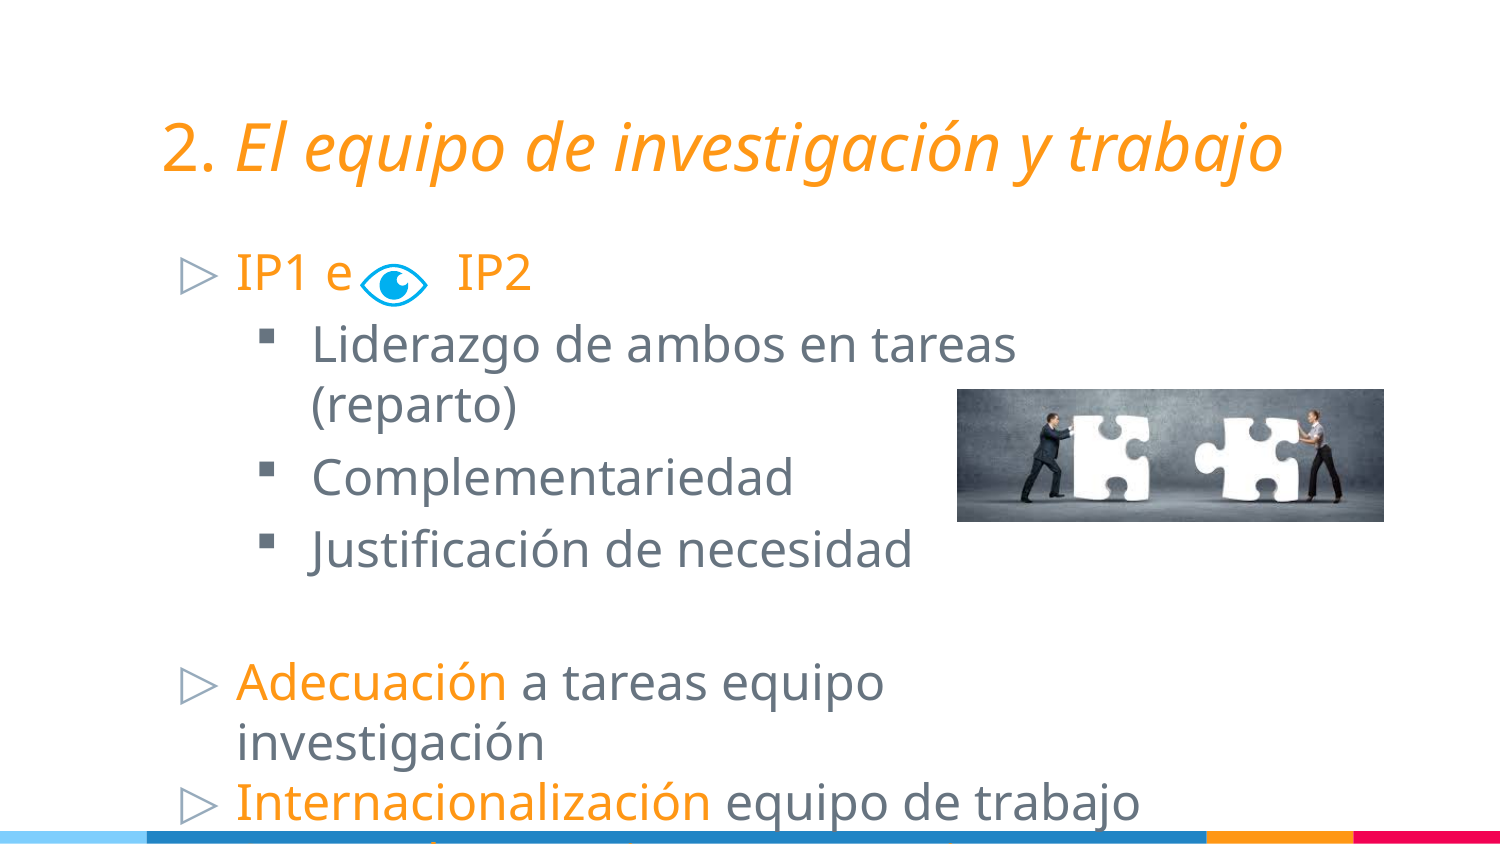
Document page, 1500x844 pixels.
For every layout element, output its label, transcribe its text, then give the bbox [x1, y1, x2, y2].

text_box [359, 263, 429, 307]
list IP1 e IP2 Liderazgo de ambos en tareas (reparto) Complementariedad Justificación de necesidad Adecuación a tareas equipo investigación Internacionalización equipo de trabajo Ser muchos no siempre es mejor [146, 225, 1207, 809]
picture [956, 388, 1384, 523]
title 2. El equipo de investigación y trabajo [146, 58, 1350, 200]
